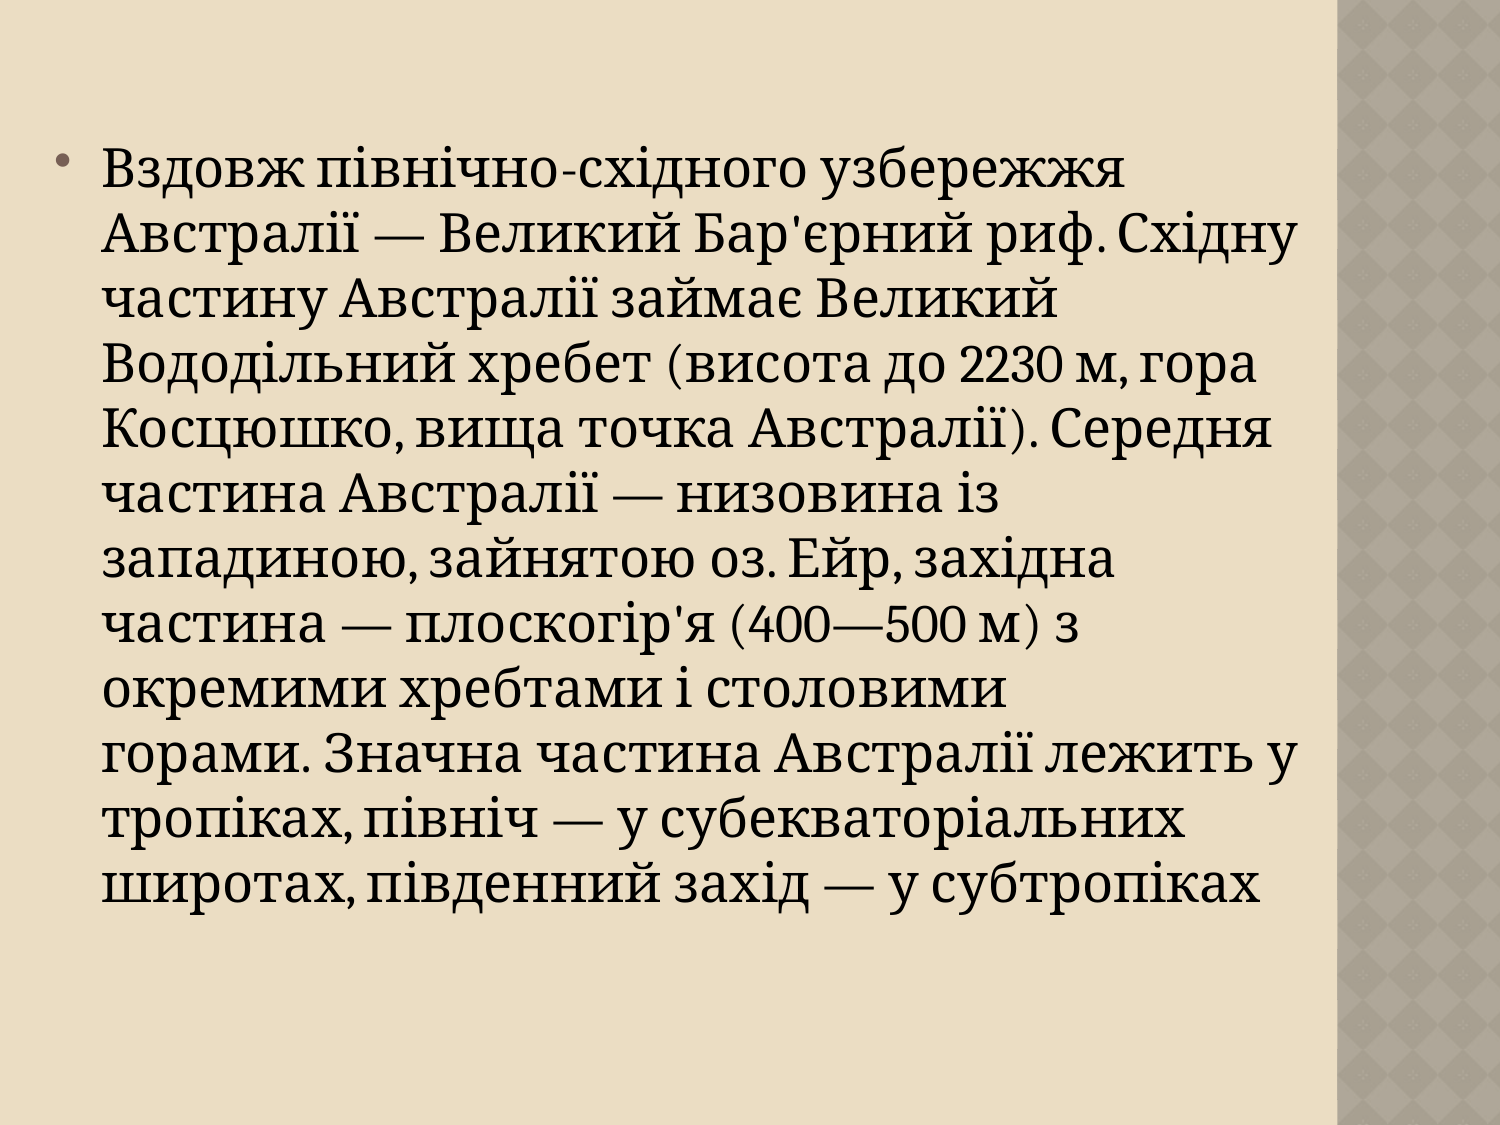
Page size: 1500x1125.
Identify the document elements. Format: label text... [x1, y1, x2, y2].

list Вздовж північно-східного узбережжя Австралії — Великий Бар'єрний риф. Схі­дну частину Австралії займає Великий Вододільний хребет (висота до 2230 м, гора Косцюшко, вища точка Австралії). Середня частина Авст­ралії — низовина із западиною, зайнятою оз. Ейр, західна частина — плоскогір'я (400—500 м) з окремими хребтами і столовими горами. Значна части­на Австралії лежить у тропіках, північ — у субекваторіальних широтах, південний захід — у субтропіках [41, 125, 1329, 1035]
